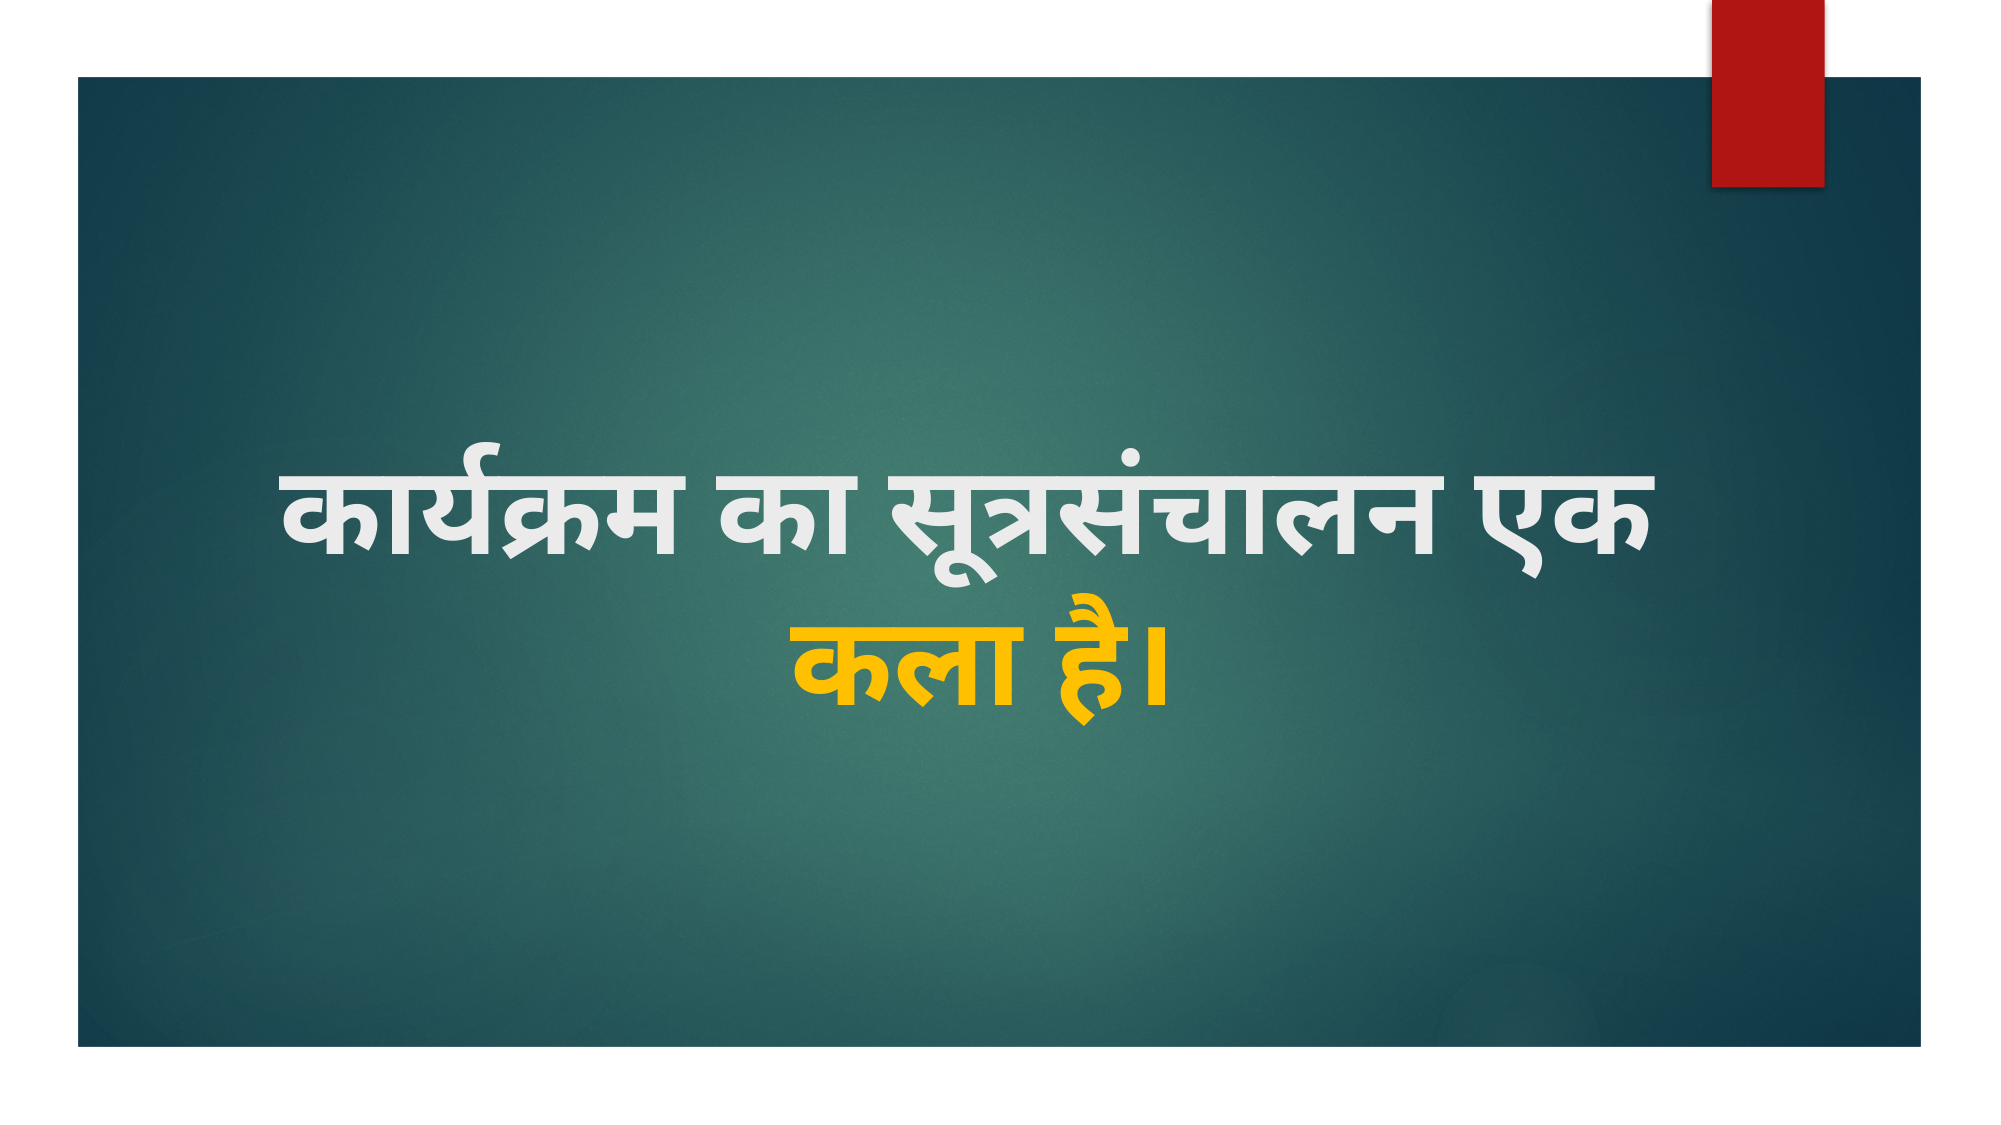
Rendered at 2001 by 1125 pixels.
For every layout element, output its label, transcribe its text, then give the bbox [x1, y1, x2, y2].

title कार्यक्रम का सूत्रसंचालन एक कला है। [131, 243, 1836, 738]
